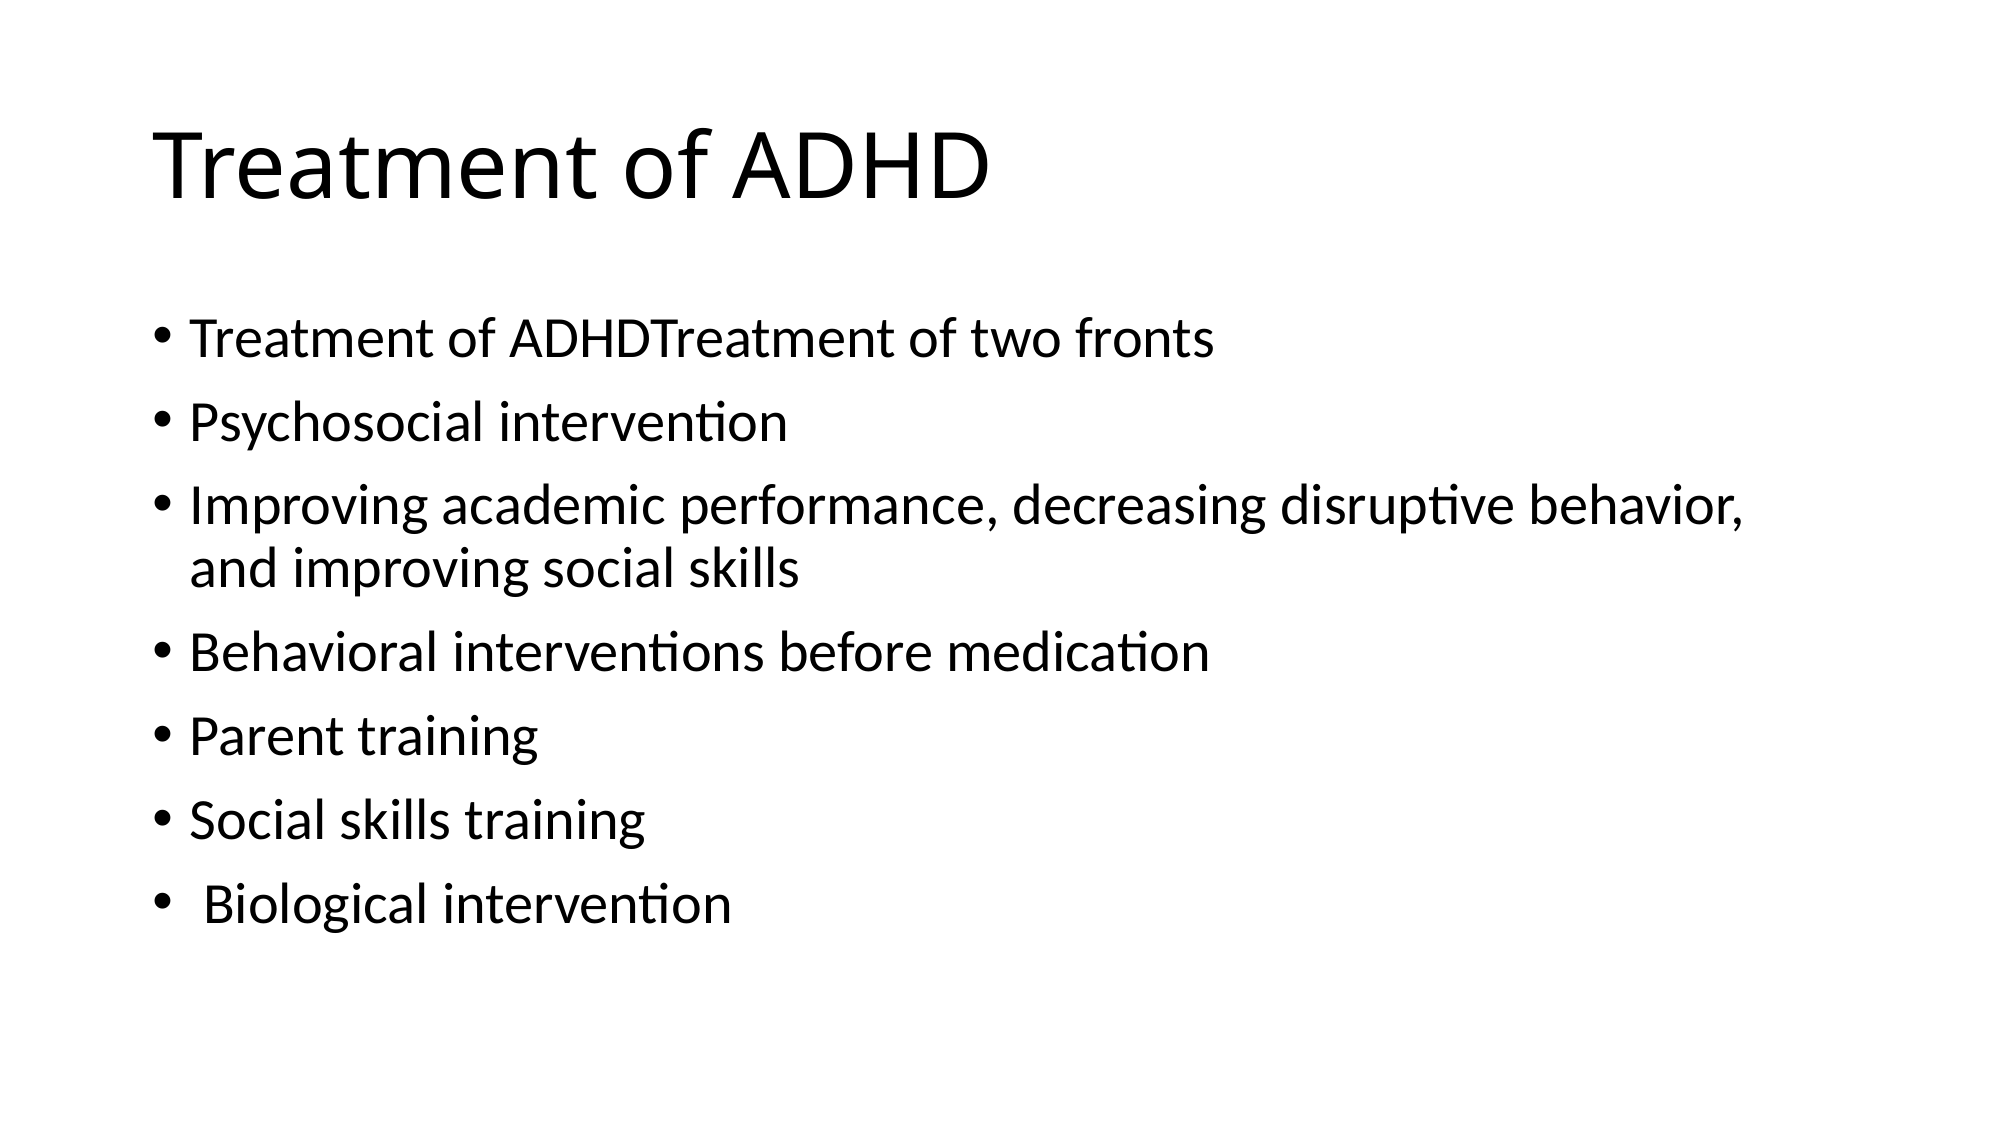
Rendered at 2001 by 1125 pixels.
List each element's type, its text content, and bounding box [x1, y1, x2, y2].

list Treatment of ADHDTreatment of two fronts Psychosocial intervention Improving academic performance, decreasing disruptive behavior, and improving social skills Behavioral interventions before medication Parent training Social skills training Biological intervention [137, 299, 1863, 1014]
title Treatment of ADHD [137, 59, 1863, 278]
